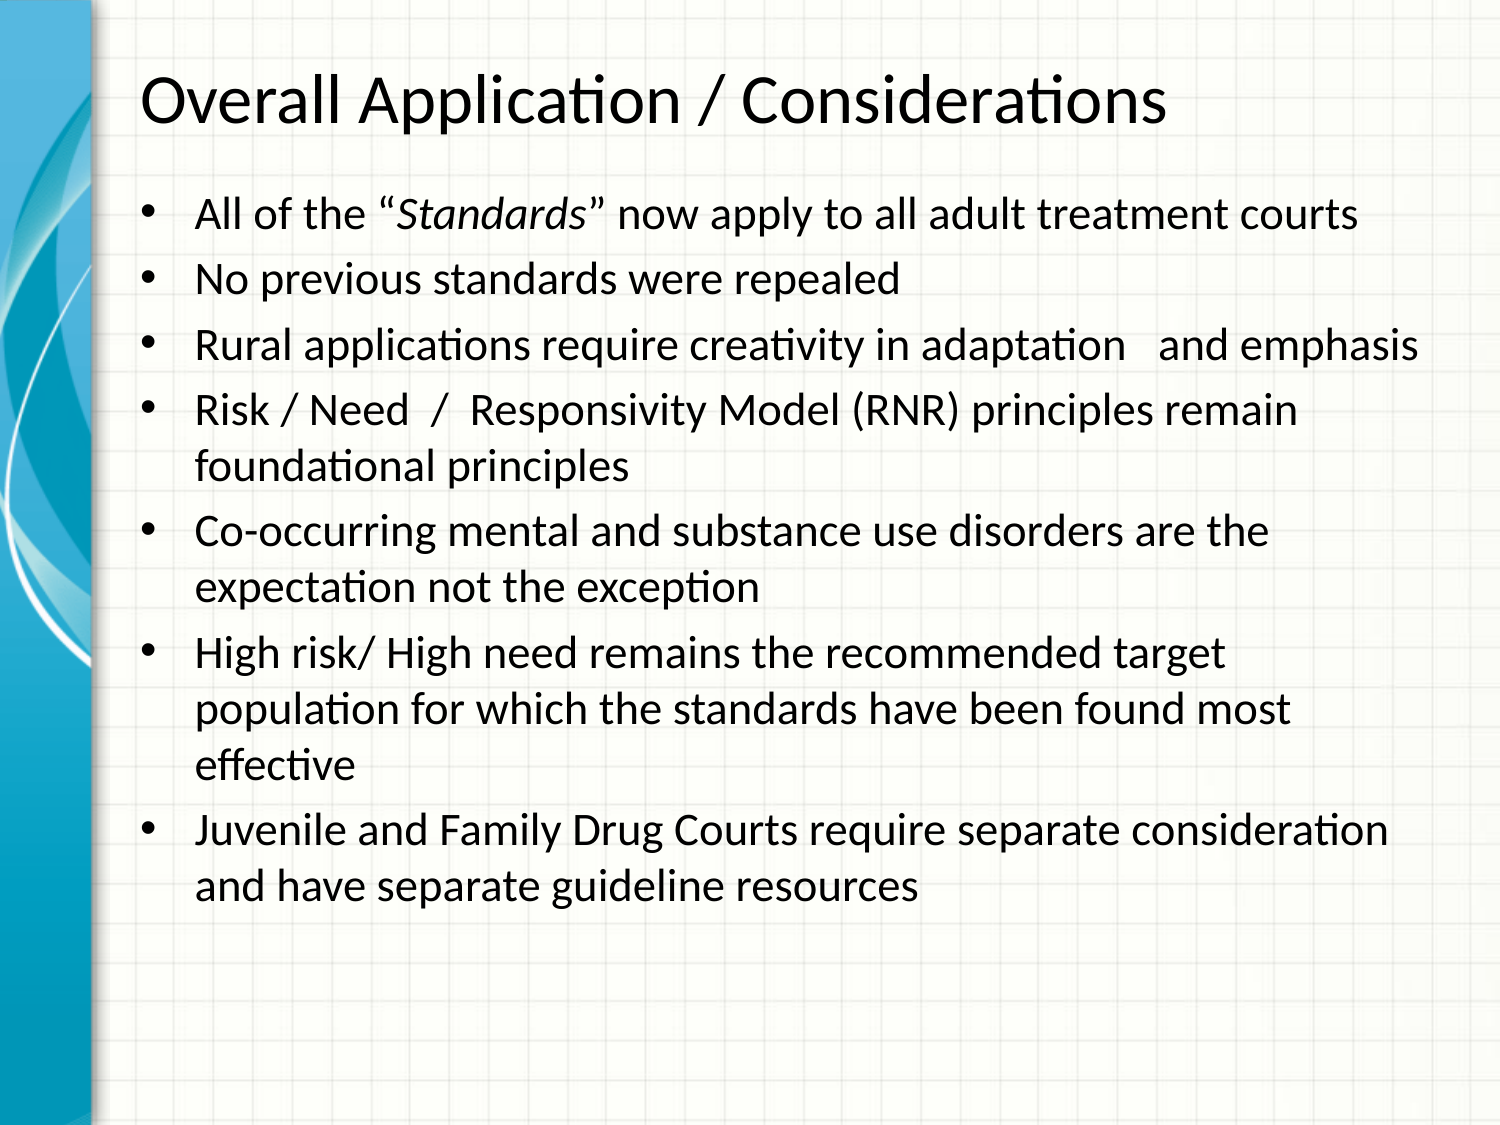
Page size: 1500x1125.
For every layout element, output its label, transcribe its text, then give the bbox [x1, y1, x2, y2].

picture [0, 0, 1500, 1125]
list All of the “Standards” now apply to all adult treatment courts No previous standards were repealed Rural applications require creativity in adaptation and emphasis Risk / Need / Responsivity Model (RNR) principles remain foundational principles Co-occurring mental and substance use disorders are the expectation not the exception High risk/ High need remains the recommended target population for which the standards have been found most effective Juvenile and Family Drug Courts require separate consideration and have separate guideline resources [125, 174, 1450, 967]
title Overall Application / Considerations [125, 44, 1450, 174]
